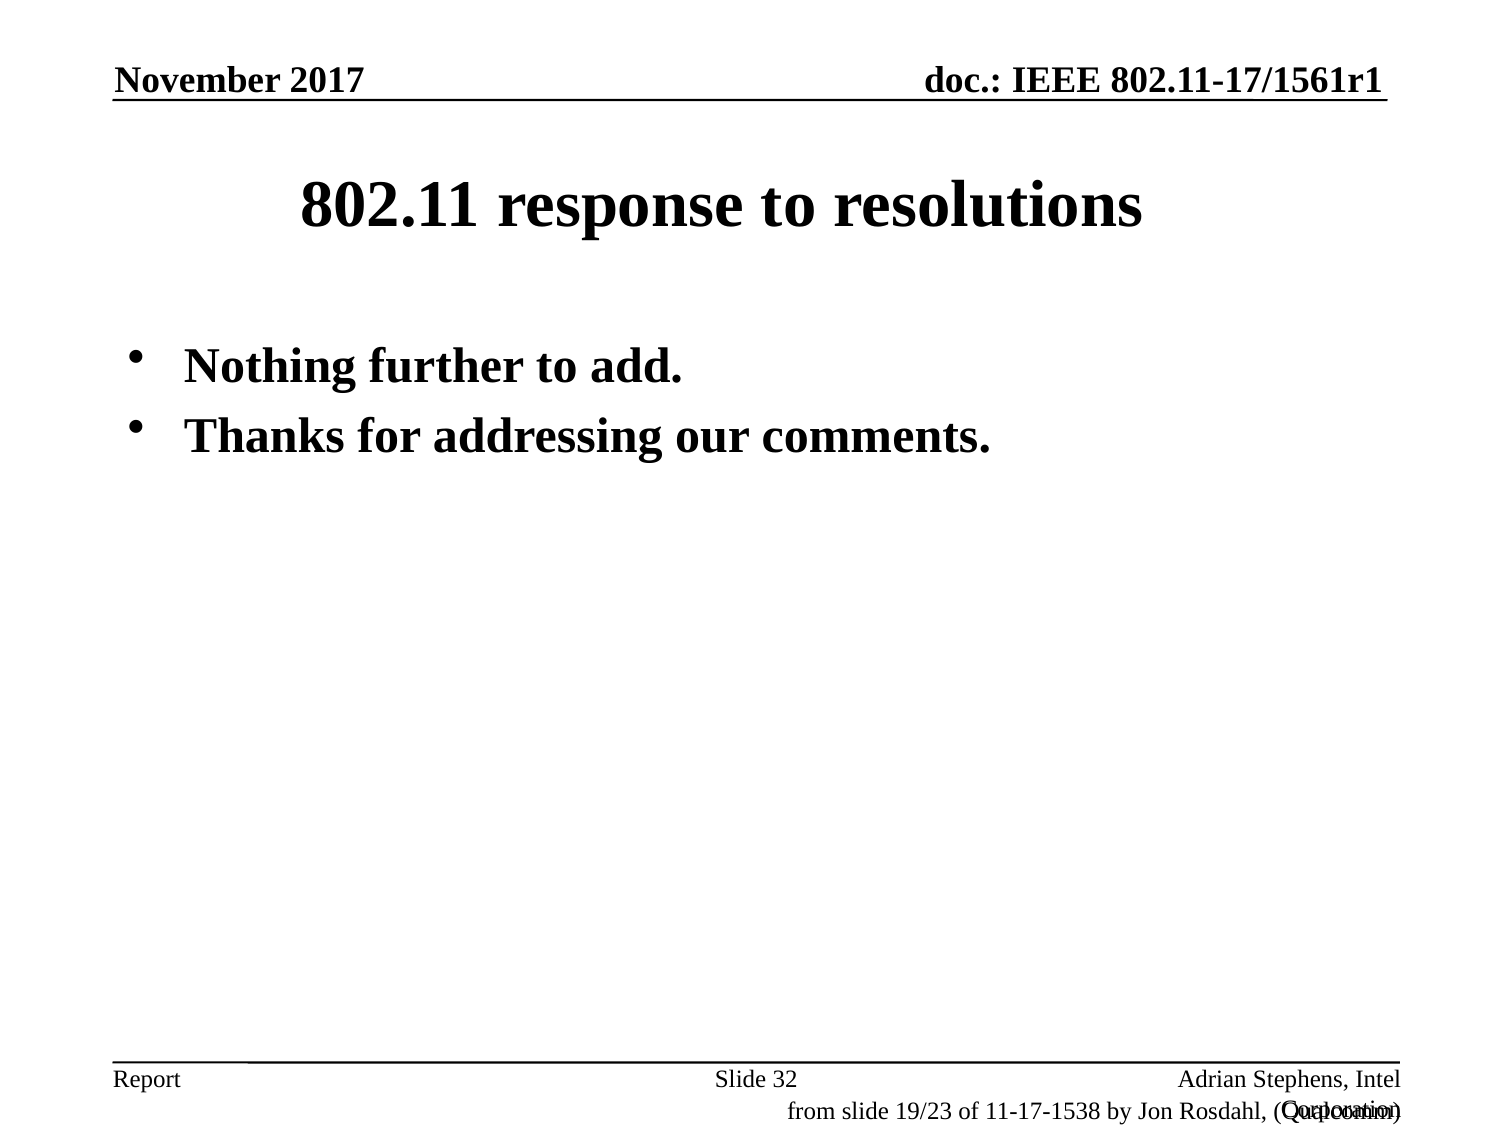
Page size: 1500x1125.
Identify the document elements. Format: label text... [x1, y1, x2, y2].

slide_number Slide 32 [711, 1061, 801, 1093]
title 802.11 response to resolutions [112, 112, 1388, 288]
list Nothing further to add. Thanks for addressing our comments. [112, 324, 1388, 1000]
text_box from slide 19/23 of 11-17-1538 by Jon Rosdahl, (Qualcomm) [343, 1087, 1417, 1125]
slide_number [114, 54, 374, 101]
footer Adrian Stephens, Intel Corporation [1106, 1061, 1402, 1087]
